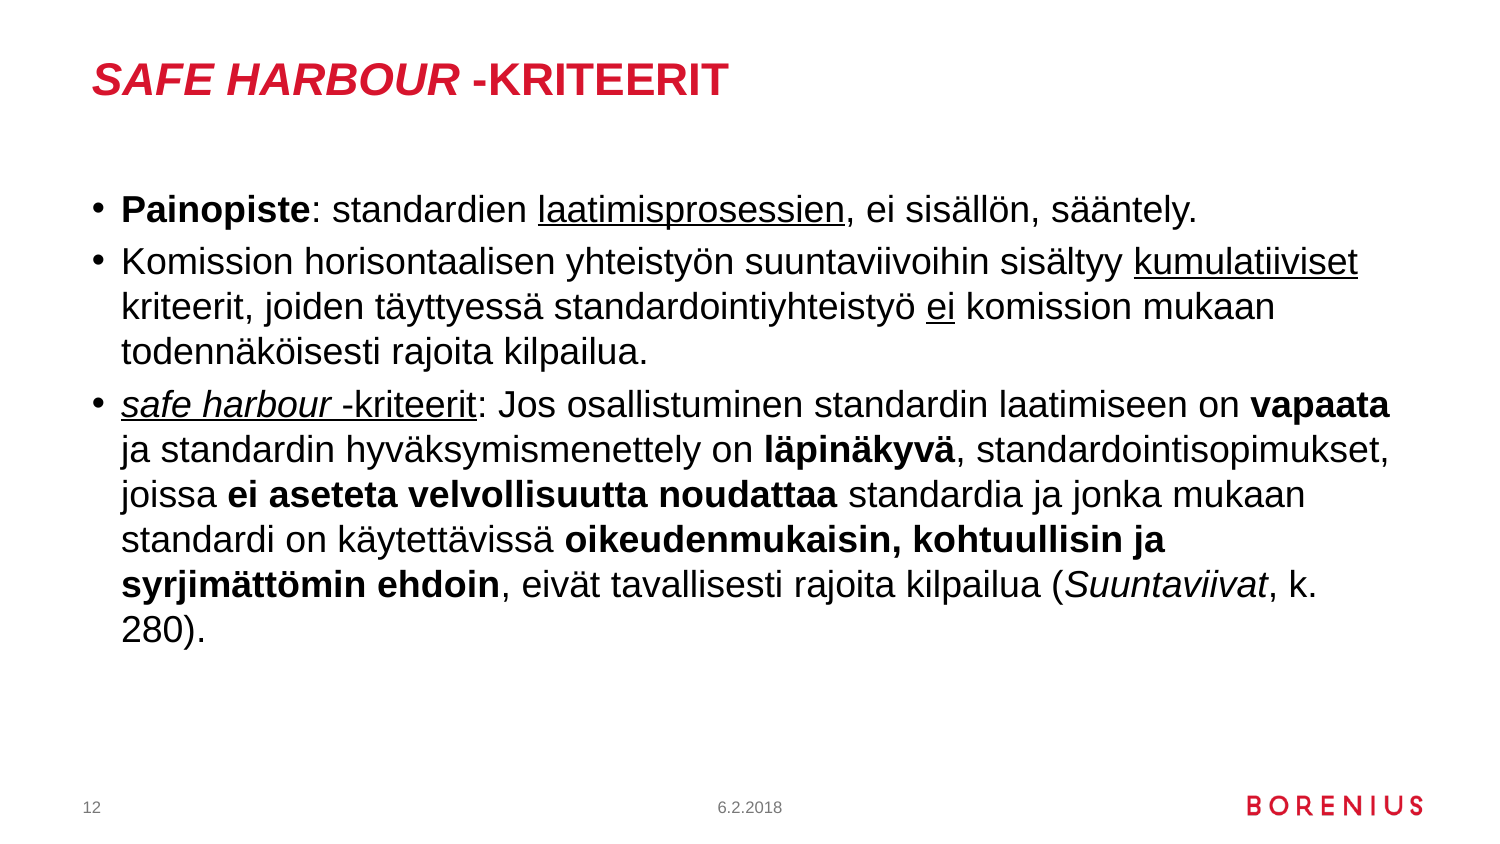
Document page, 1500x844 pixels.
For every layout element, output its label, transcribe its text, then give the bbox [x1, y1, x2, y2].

picture [1246, 794, 1423, 816]
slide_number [608, 790, 892, 818]
title Safe harbour -kriteerit [76, 42, 1424, 147]
list Painopiste: standardien laatimisprosessien, ei sisällön, sääntely. Komission horisontaalisen yhteistyön suuntaviivoihin sisältyy kumulatiiviset kriteerit, joiden täyttyessä standardointiyhteistyö ei komission mukaan todennäköisesti rajoita kilpailua. safe harbour -kriteerit: Jos osallistuminen standardin laatimiseen on vapaata ja standardin hyväksymismenettely on läpinäkyvä, standardointisopimukset, joissa ei aseteta velvollisuutta noudattaa standardia ja jonka mukaan standardi on käytettävissä oikeudenmukaisin, kohtuullisin ja syrjimättömin ehdoin, eivät tavallisesti rajoita kilpailua (Suuntaviivat, k. 280). [76, 177, 1424, 768]
slide_number 12 [76, 790, 136, 818]
